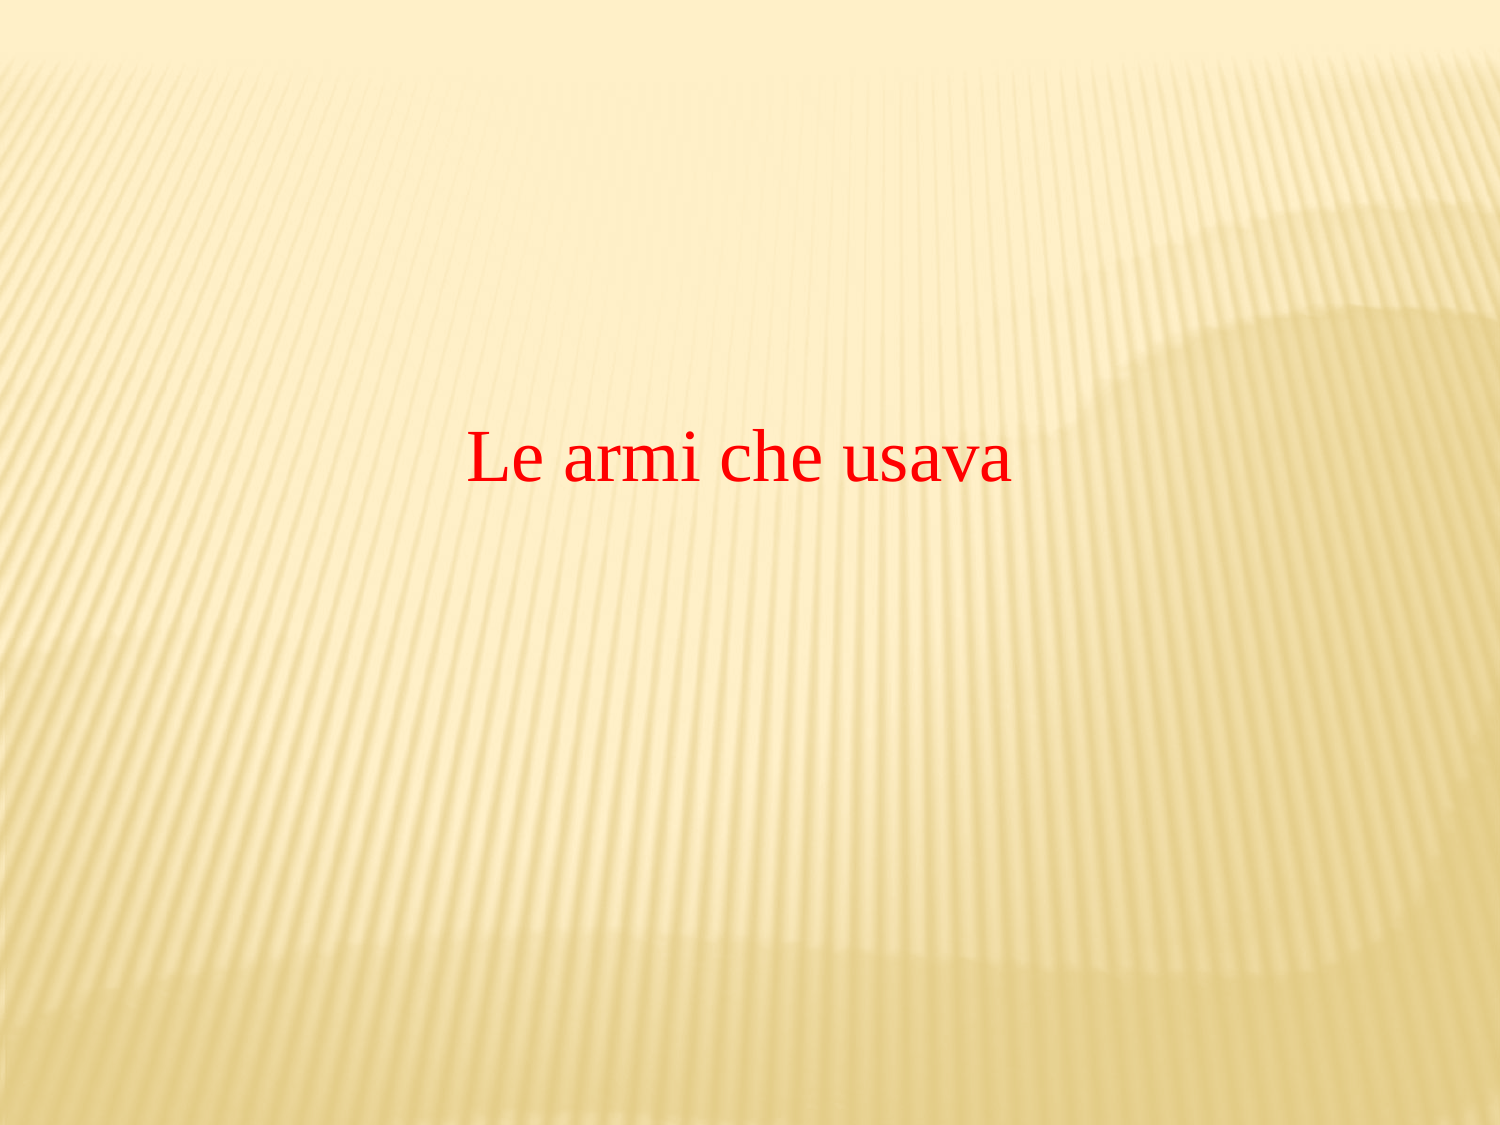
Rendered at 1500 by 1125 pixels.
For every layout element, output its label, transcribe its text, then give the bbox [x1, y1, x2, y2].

text_box Le armi che usava [328, 399, 1137, 542]
